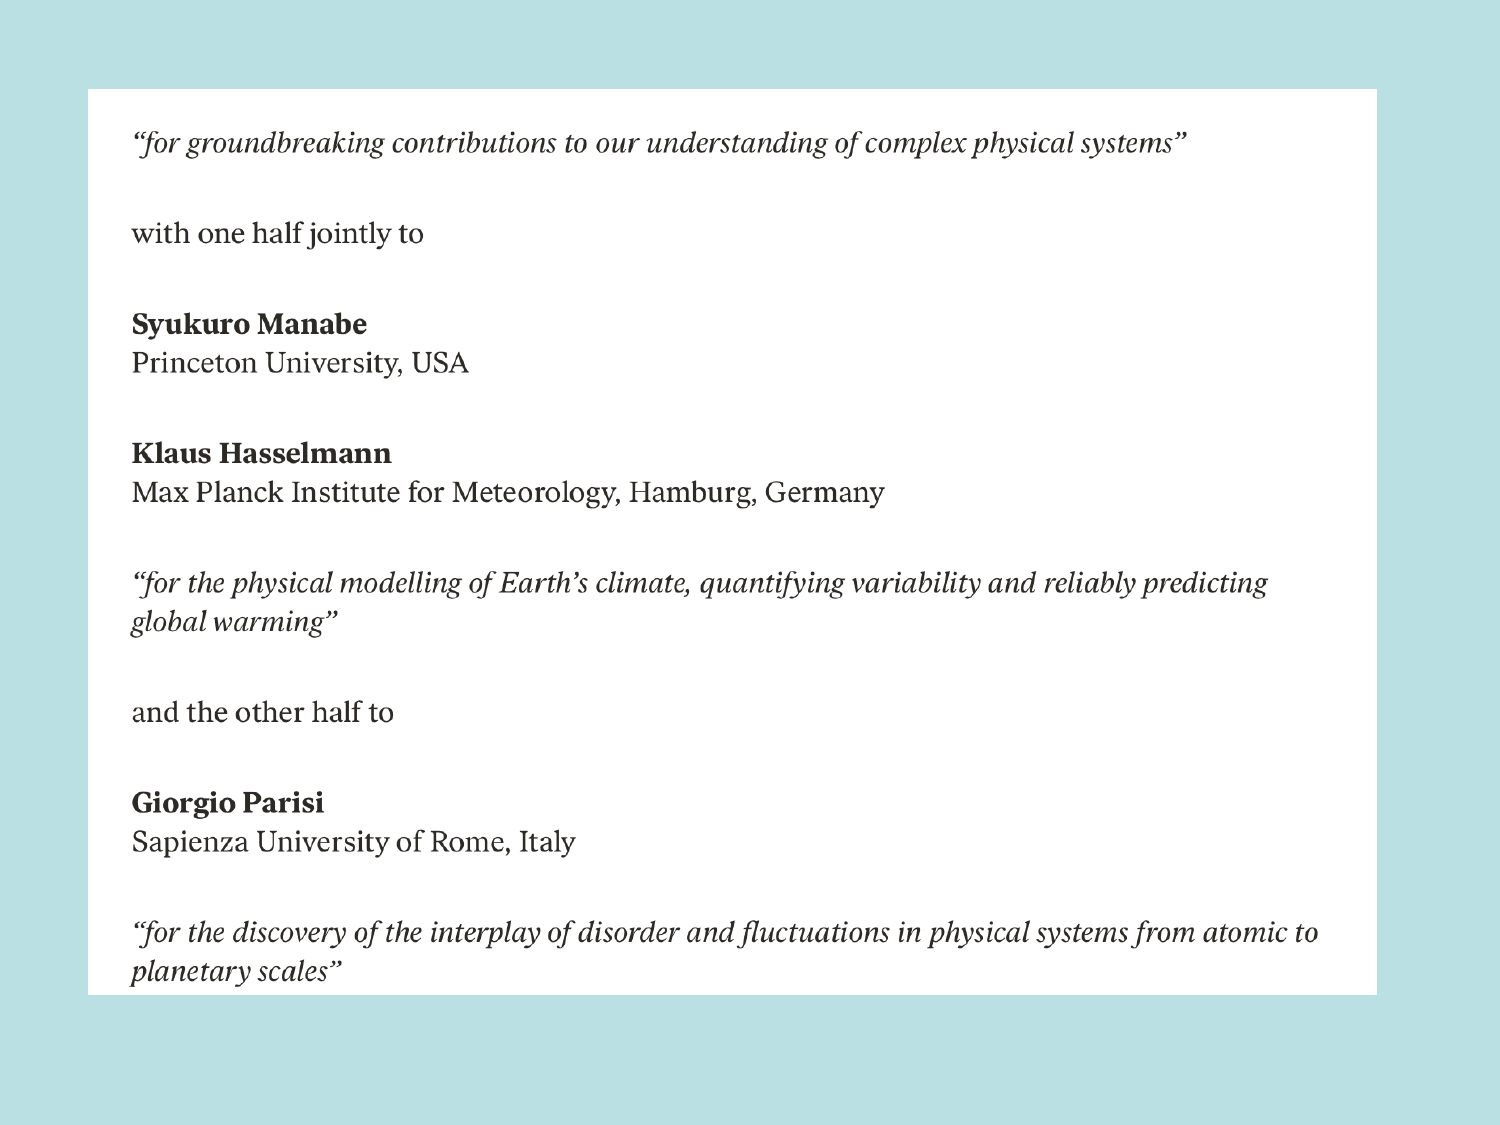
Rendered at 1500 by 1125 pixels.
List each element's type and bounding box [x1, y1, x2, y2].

picture [88, 89, 1377, 996]
